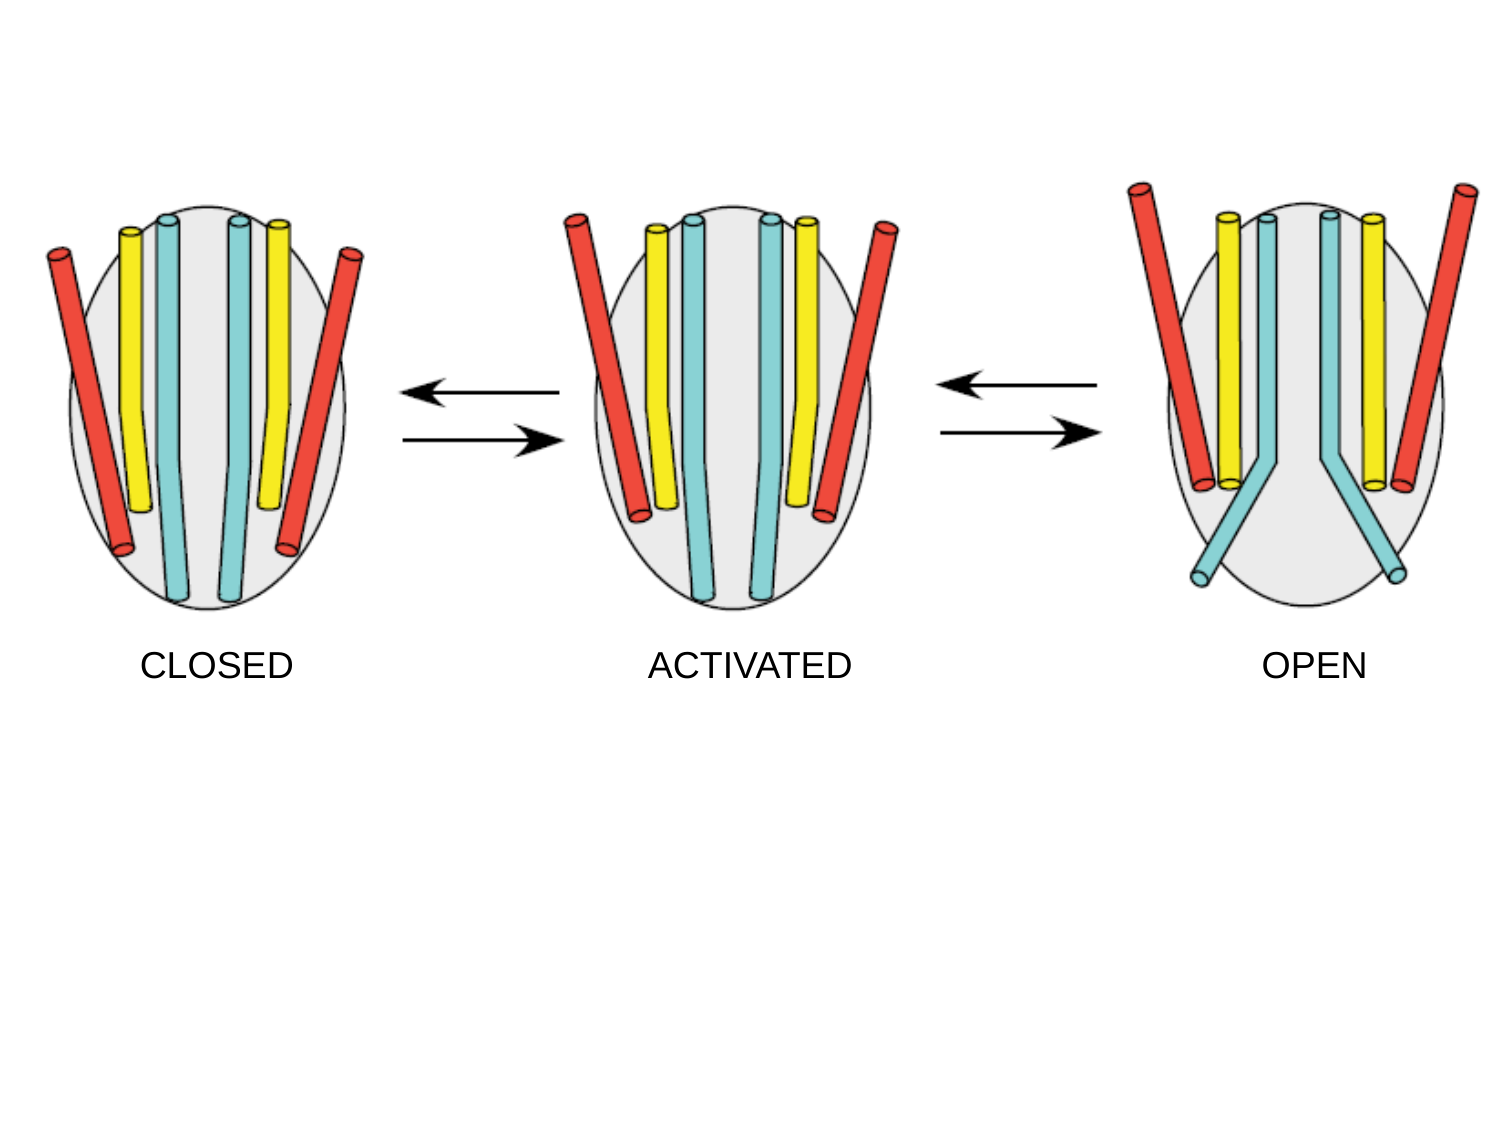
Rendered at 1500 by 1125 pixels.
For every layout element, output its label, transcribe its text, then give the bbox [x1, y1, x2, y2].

picture [24, 163, 1500, 634]
text_box OPEN [1246, 643, 1383, 694]
text_box ACTIVATED [633, 643, 868, 694]
text_box CLOSED [124, 643, 309, 694]
